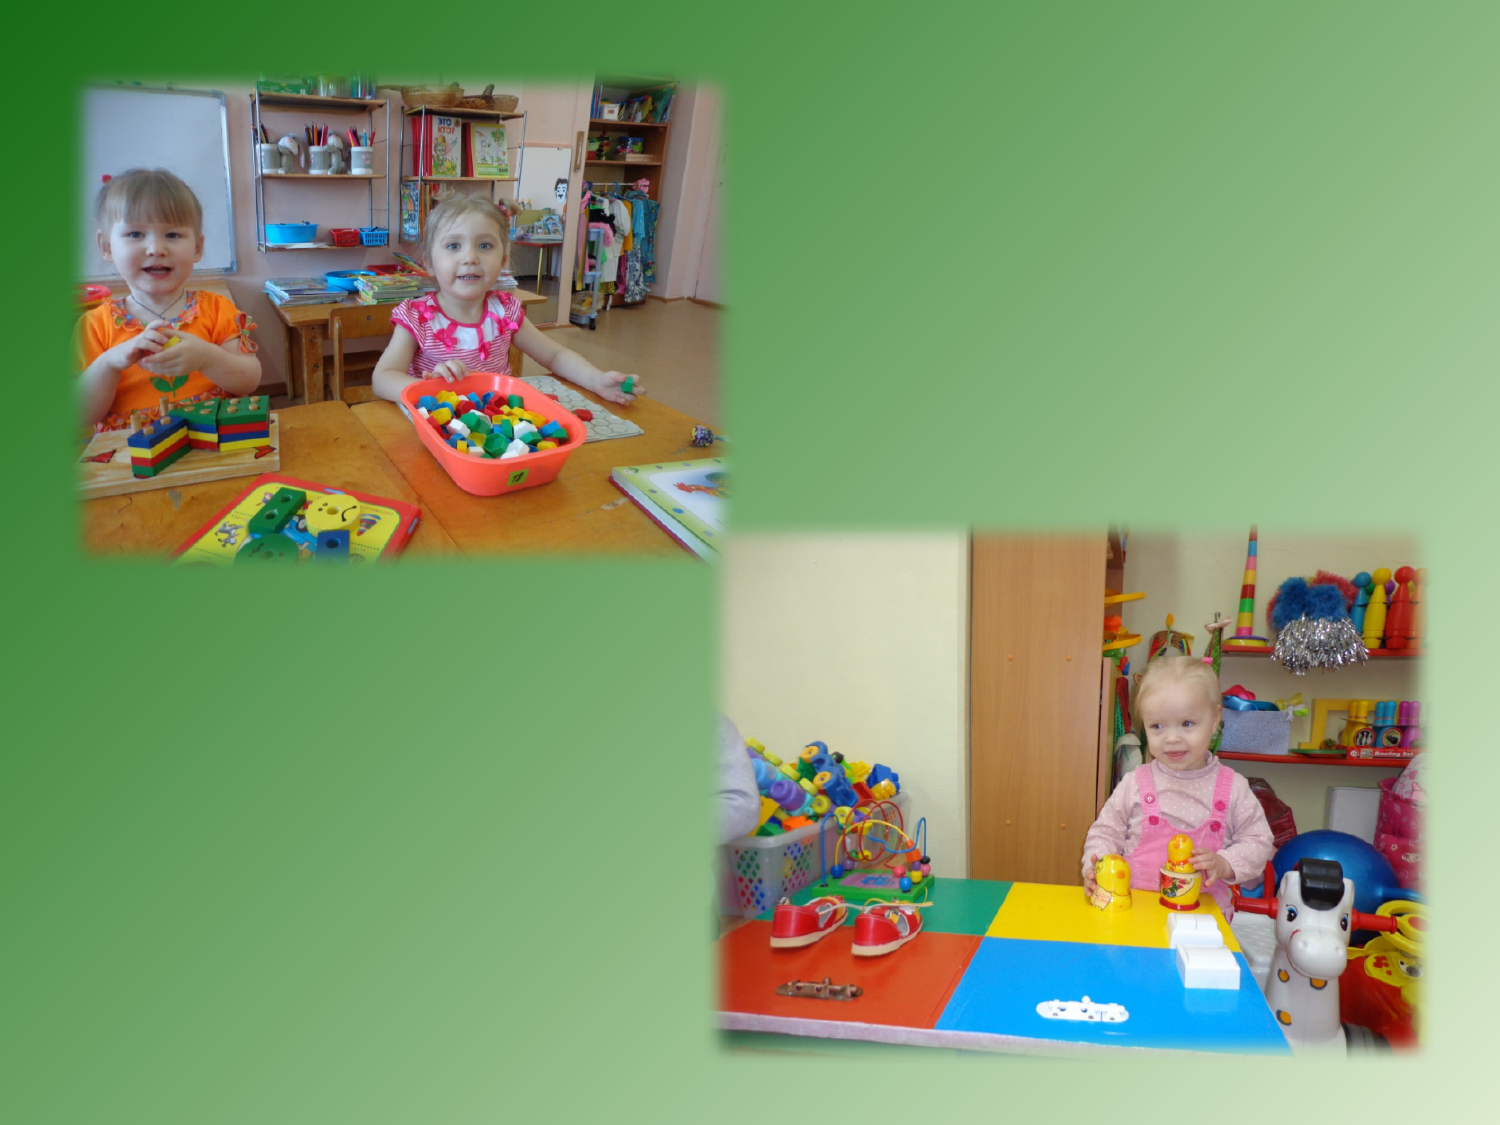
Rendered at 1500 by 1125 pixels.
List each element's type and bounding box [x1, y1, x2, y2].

picture [64, 66, 1436, 1065]
